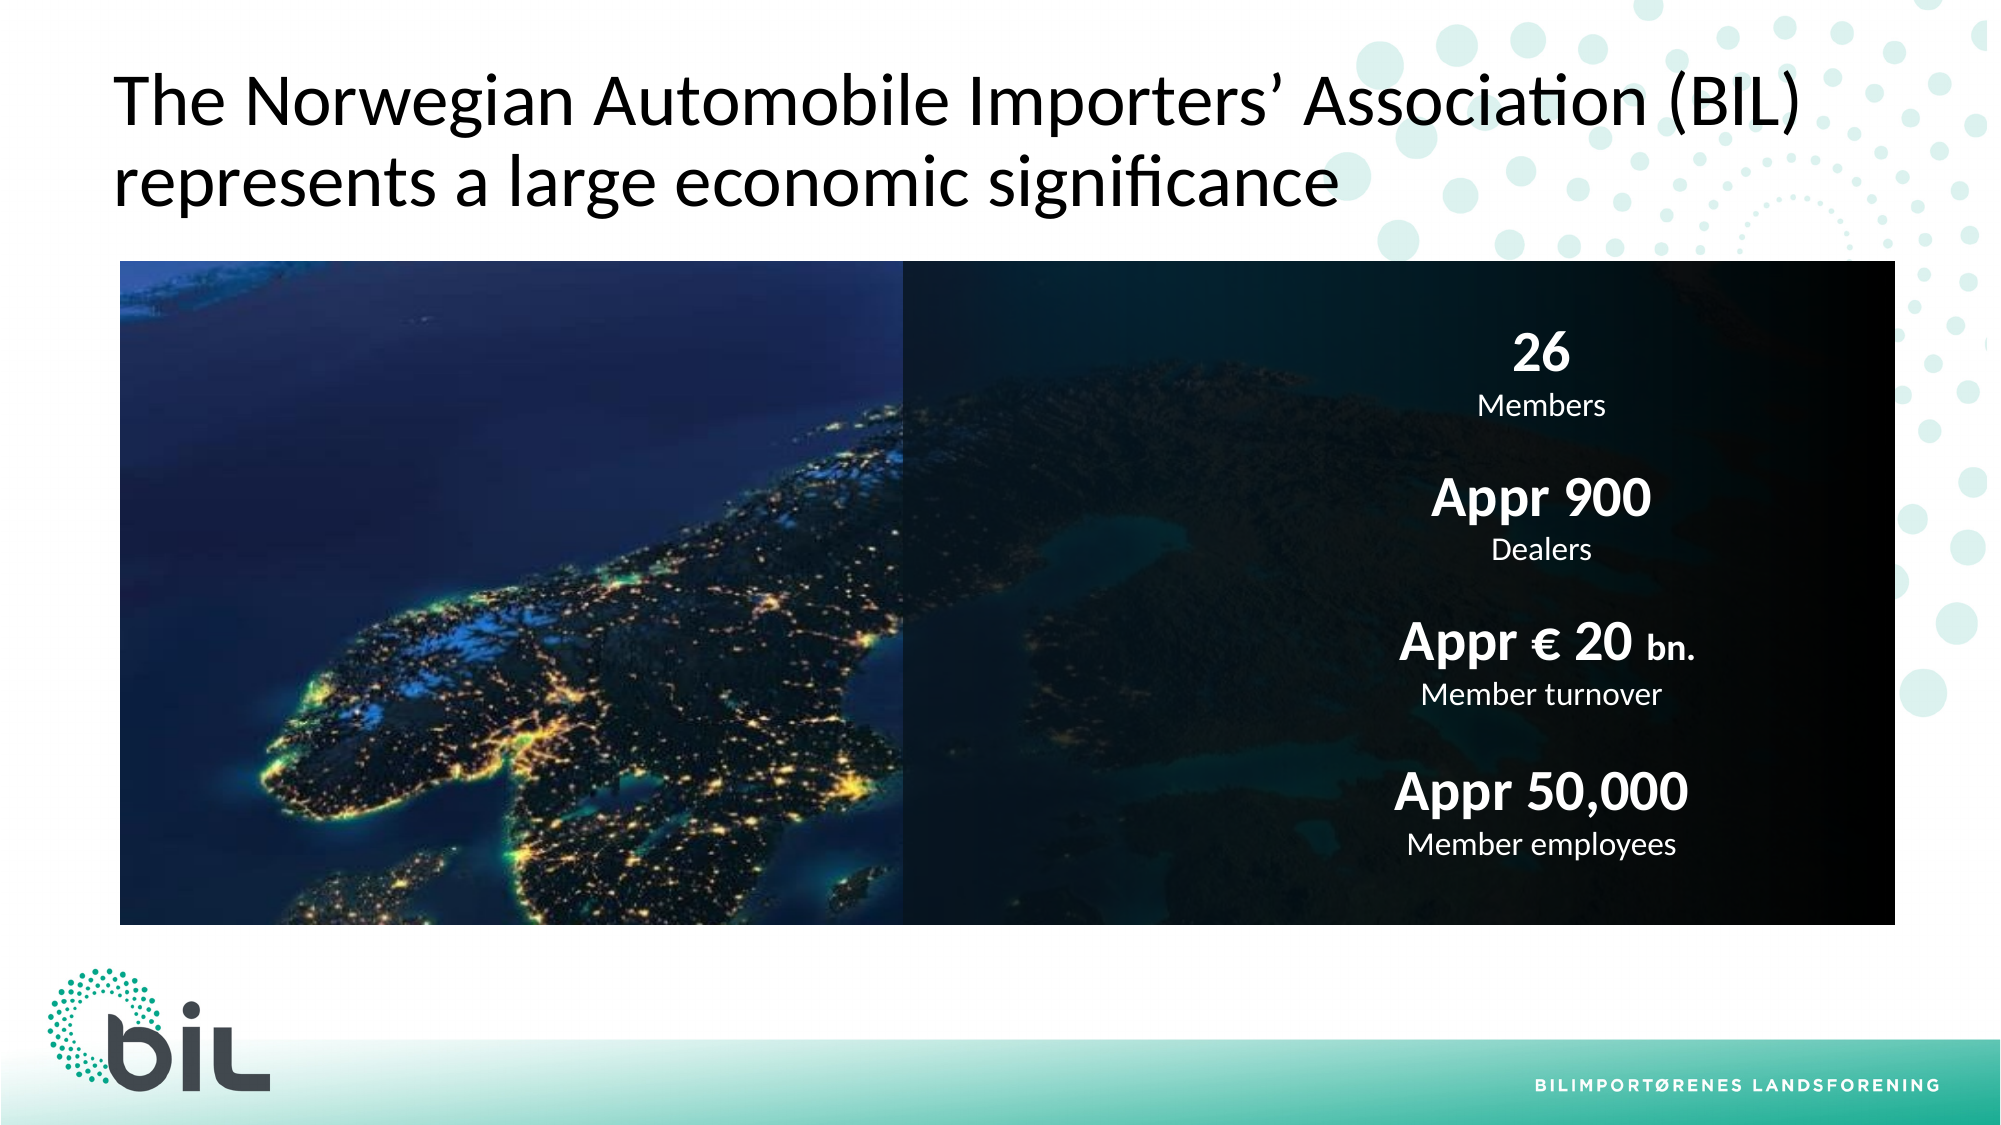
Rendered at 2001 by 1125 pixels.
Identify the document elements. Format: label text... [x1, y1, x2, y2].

text_box [1885, 261, 1895, 925]
text_box The Norwegian Automobile Importers’ Association (BIL) represents a large economic significance [99, 32, 1824, 250]
picture [1, 0, 2001, 1125]
